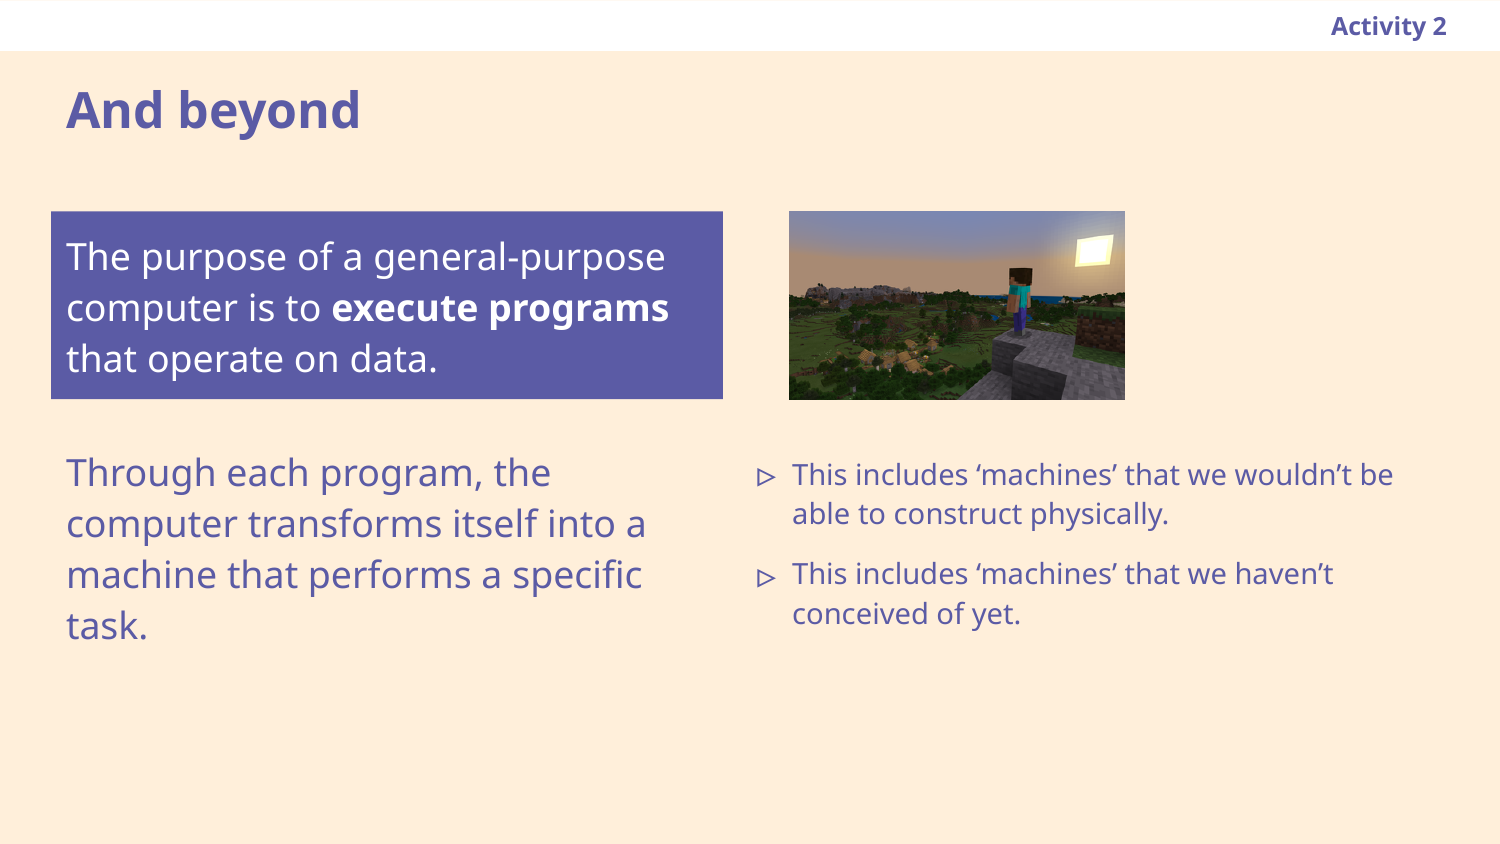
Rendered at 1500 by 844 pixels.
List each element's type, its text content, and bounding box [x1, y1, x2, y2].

text_box Through each program, the computer transforms itself into a machine that performs a specific task. [51, 427, 723, 616]
subtitle Activity 2 [862, 0, 1448, 52]
text_box And beyond [51, 51, 1449, 167]
text_box The purpose of a general-purpose computer is to execute programs that operate on data. [51, 211, 723, 400]
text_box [742, 573, 1450, 667]
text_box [742, 211, 1450, 567]
